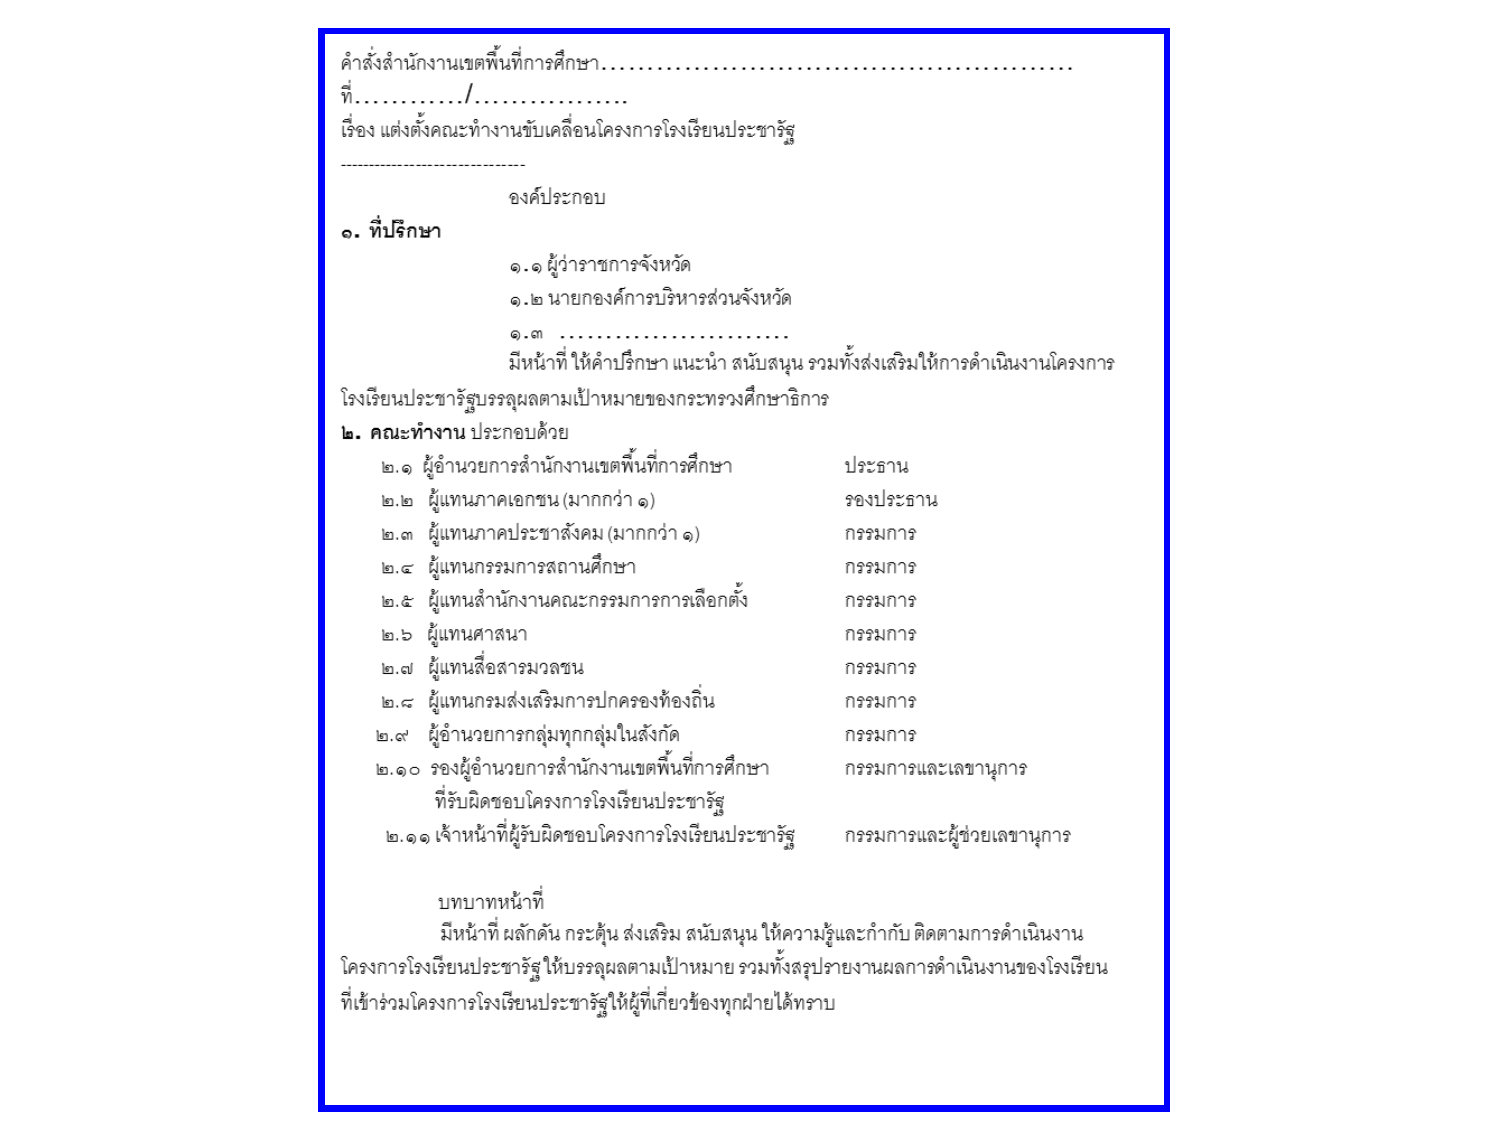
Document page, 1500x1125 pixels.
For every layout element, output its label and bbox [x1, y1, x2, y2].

picture [324, 33, 1164, 1106]
